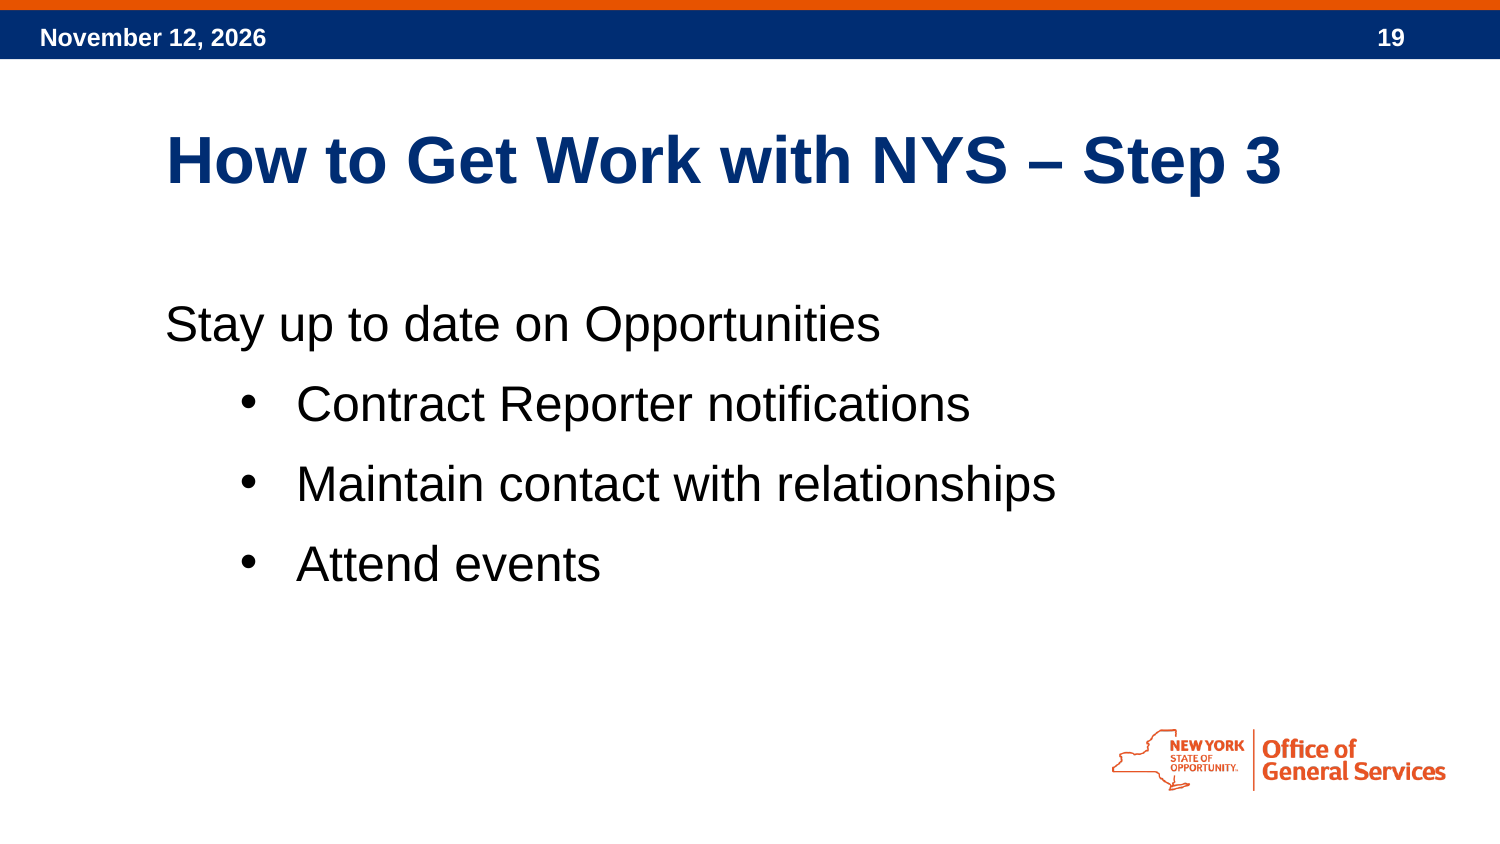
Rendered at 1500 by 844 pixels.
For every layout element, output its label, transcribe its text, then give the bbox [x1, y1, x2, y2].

text_box Stay up to date on Opportunities Contract Reporter notifications Maintain contact with relationships Attend events [150, 284, 1450, 844]
text_box How to Get Work with NYS – Step 3 [99, 109, 1350, 204]
